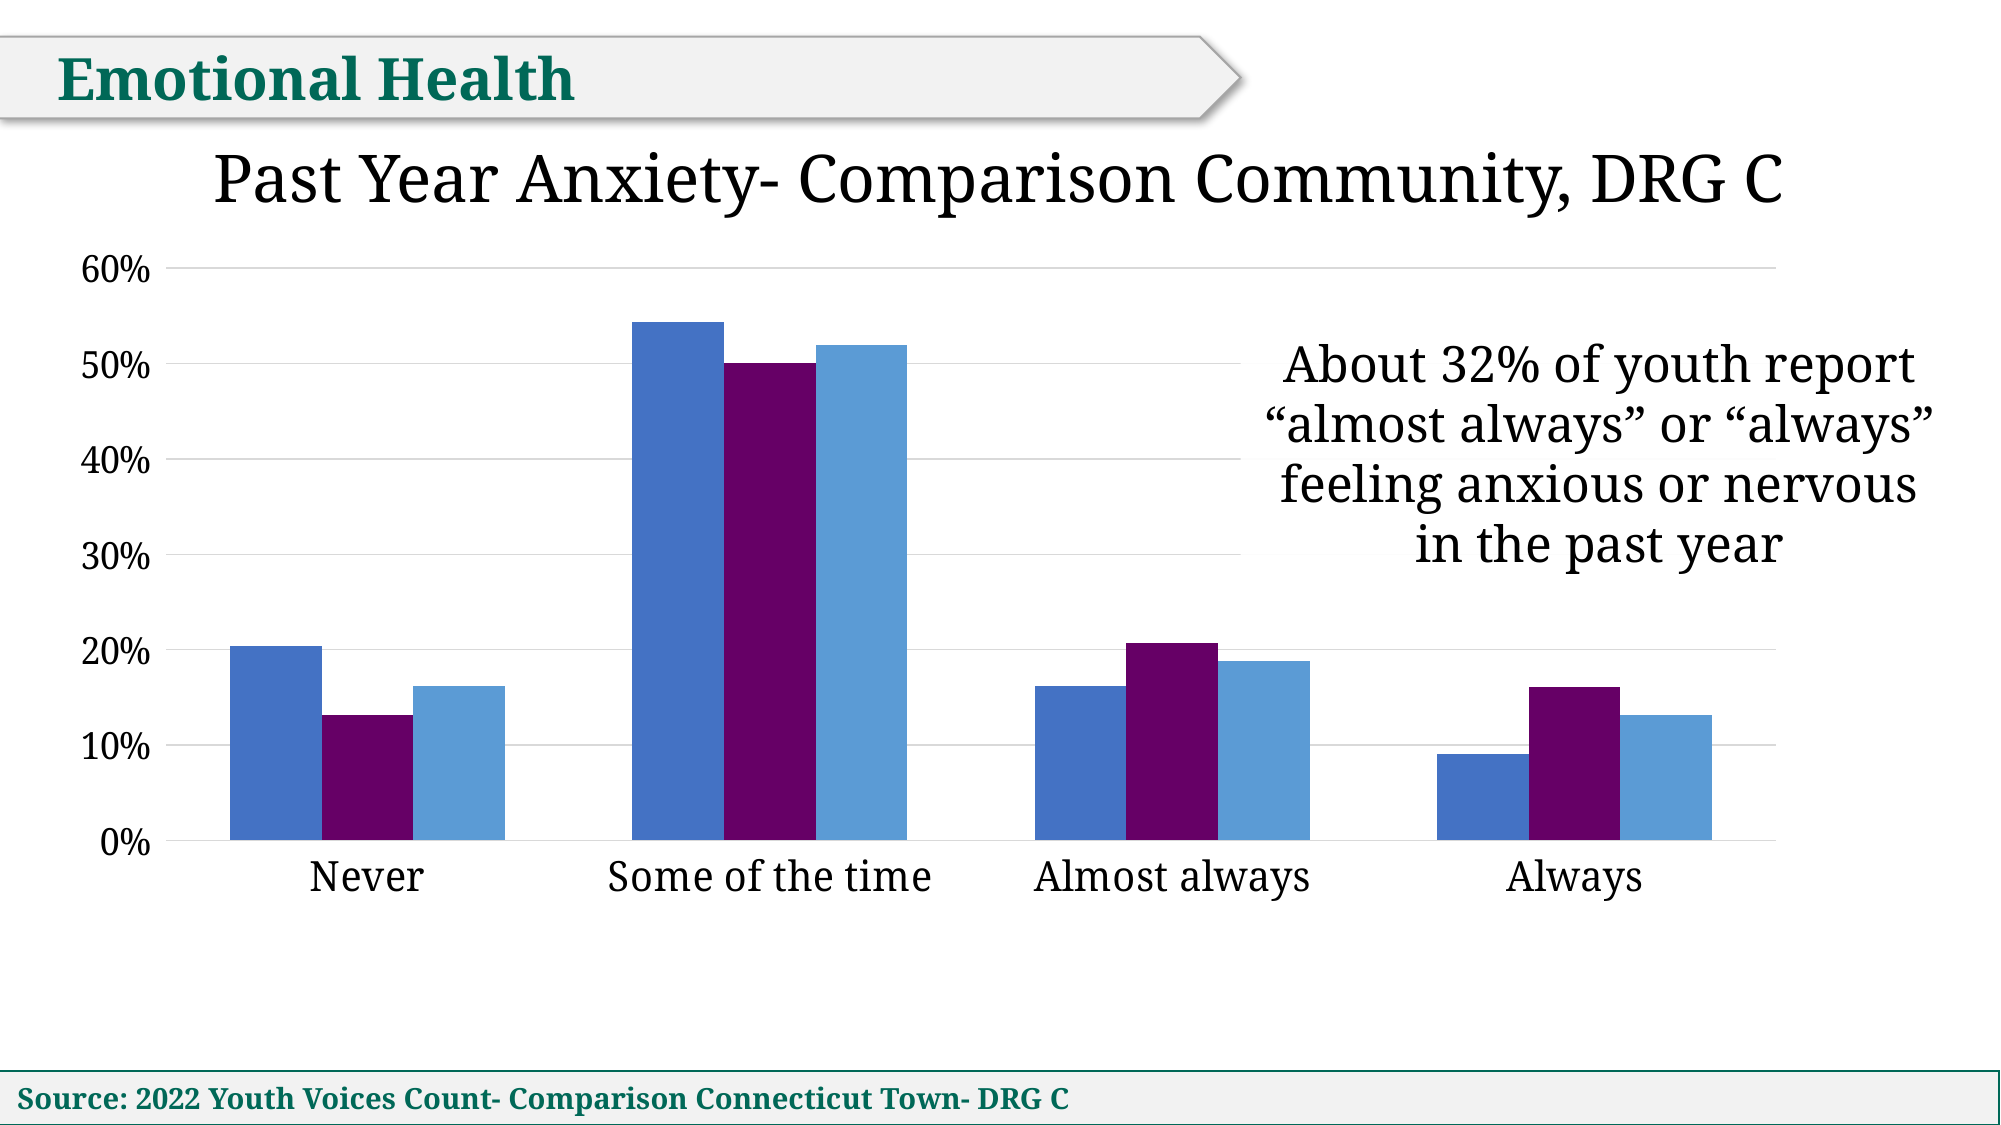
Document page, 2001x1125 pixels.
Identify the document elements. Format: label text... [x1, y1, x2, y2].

text_box Source: 2022 Youth Voices Count- Comparison Connecticut Town- DRG C [2, 1072, 1225, 1123]
chart [80, 240, 1881, 1068]
text_box Emotional Health [0, 35, 1243, 120]
text_box About 32% of youth report “almost always” or “always” feeling anxious or nervous in the past year [1881, 325, 1959, 580]
title Past Year Anxiety- Comparison Community, DRG C [136, 115, 1862, 240]
text_box [0, 1070, 2000, 1125]
